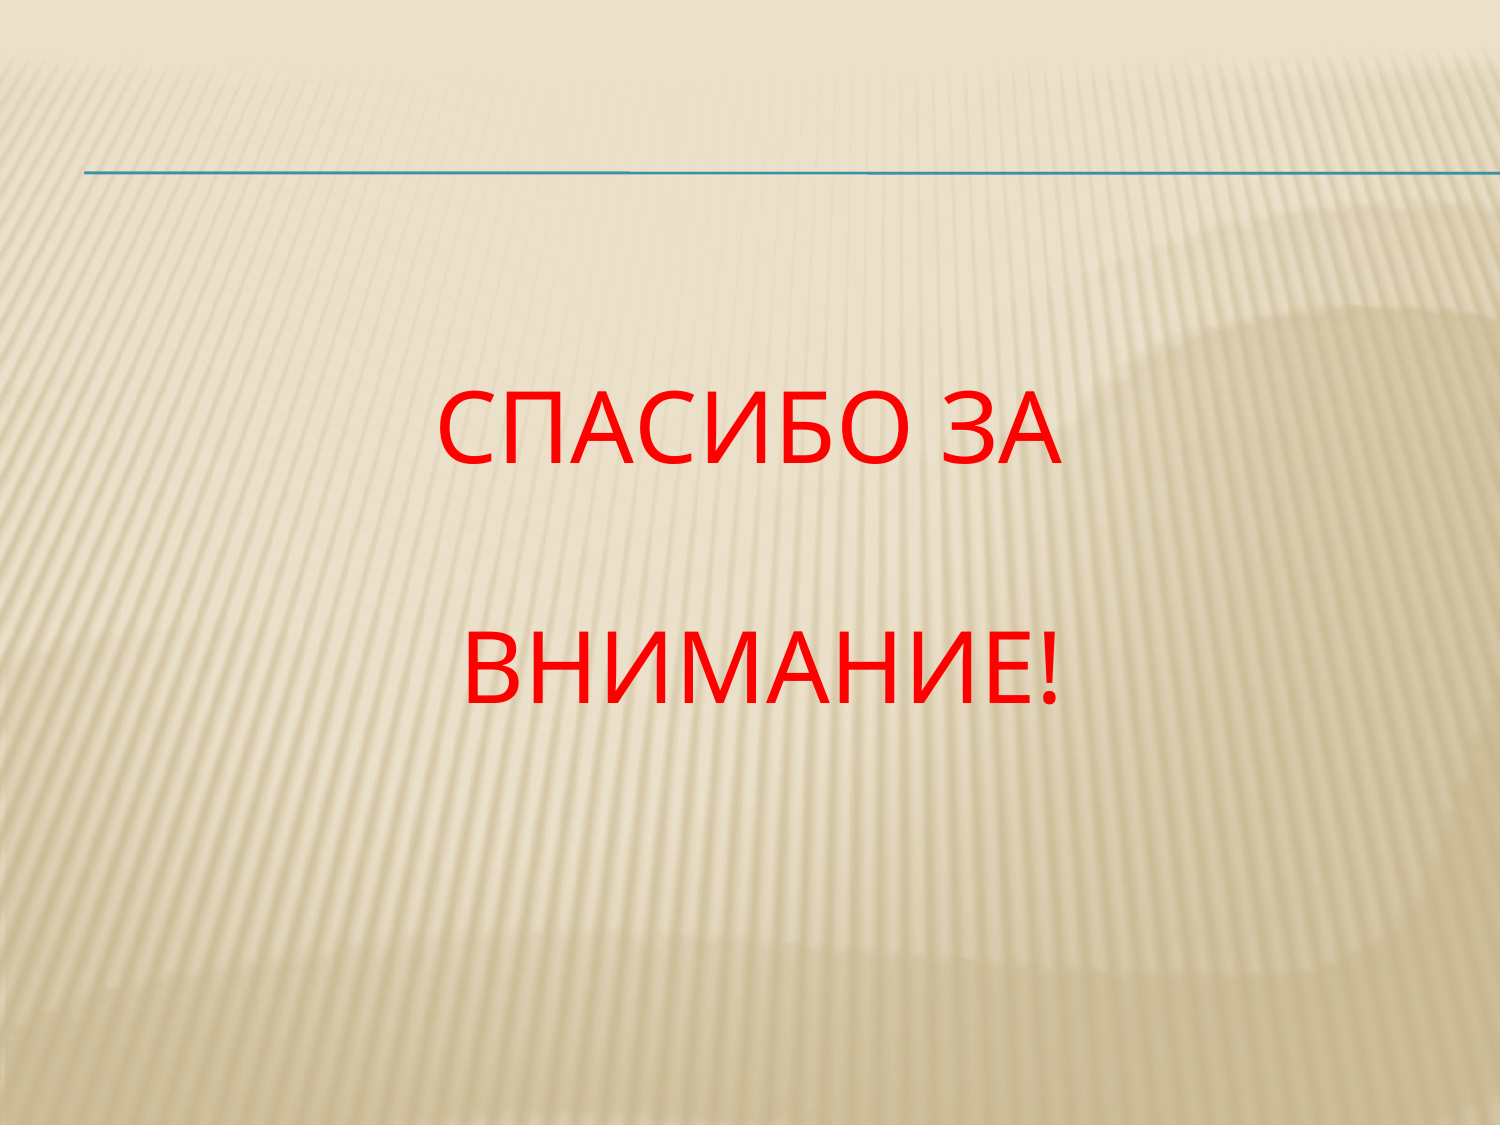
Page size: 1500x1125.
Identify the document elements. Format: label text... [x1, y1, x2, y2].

title Спасибо за внимание! [49, 75, 1475, 1013]
